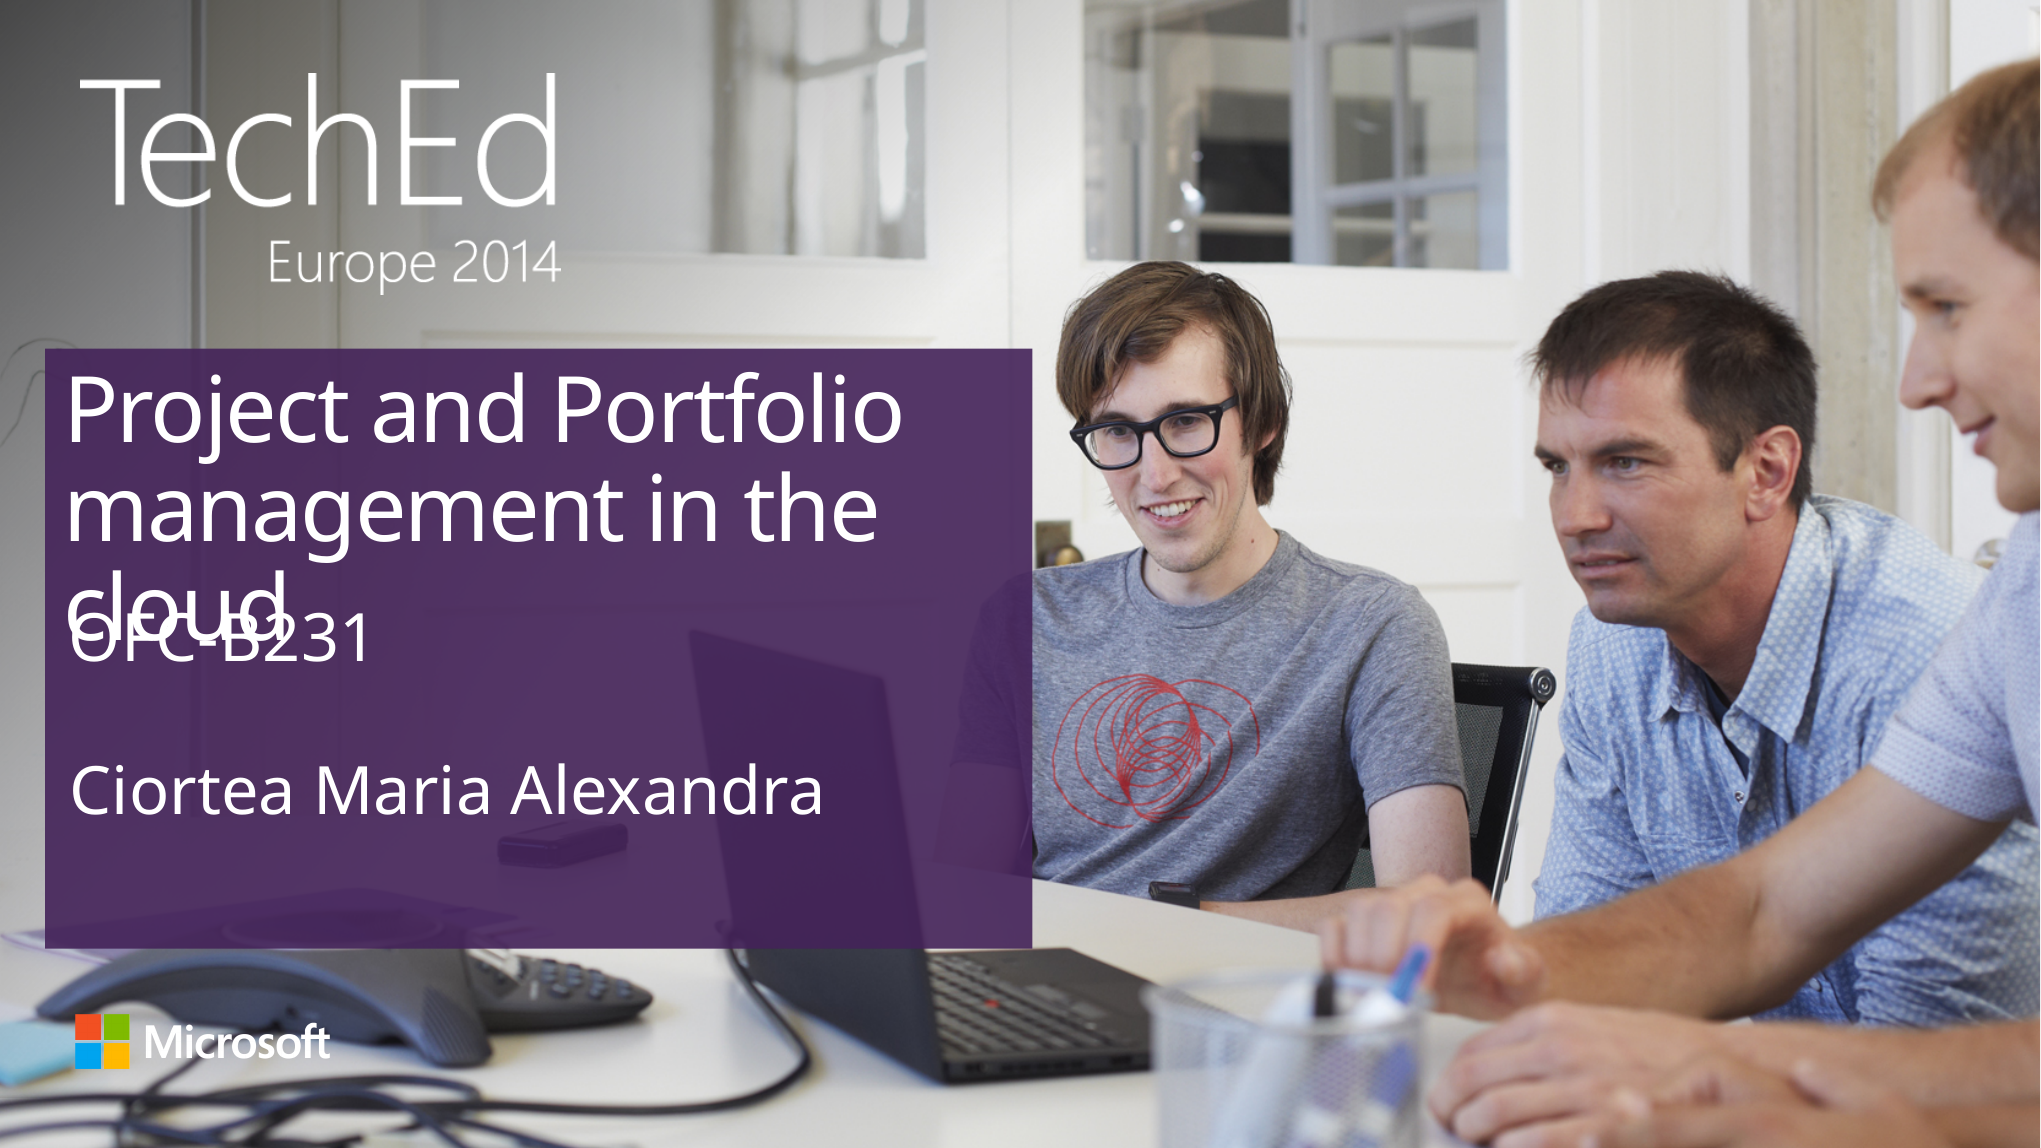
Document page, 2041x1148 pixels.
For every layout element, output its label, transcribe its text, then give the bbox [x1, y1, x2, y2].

picture [0, 0, 2041, 1148]
title Project and Portfolio management in the cloud [39, 348, 1028, 694]
list Ciortea Maria Alexandra [45, 812, 1034, 995]
text_box OFC-B231 [45, 585, 1095, 812]
